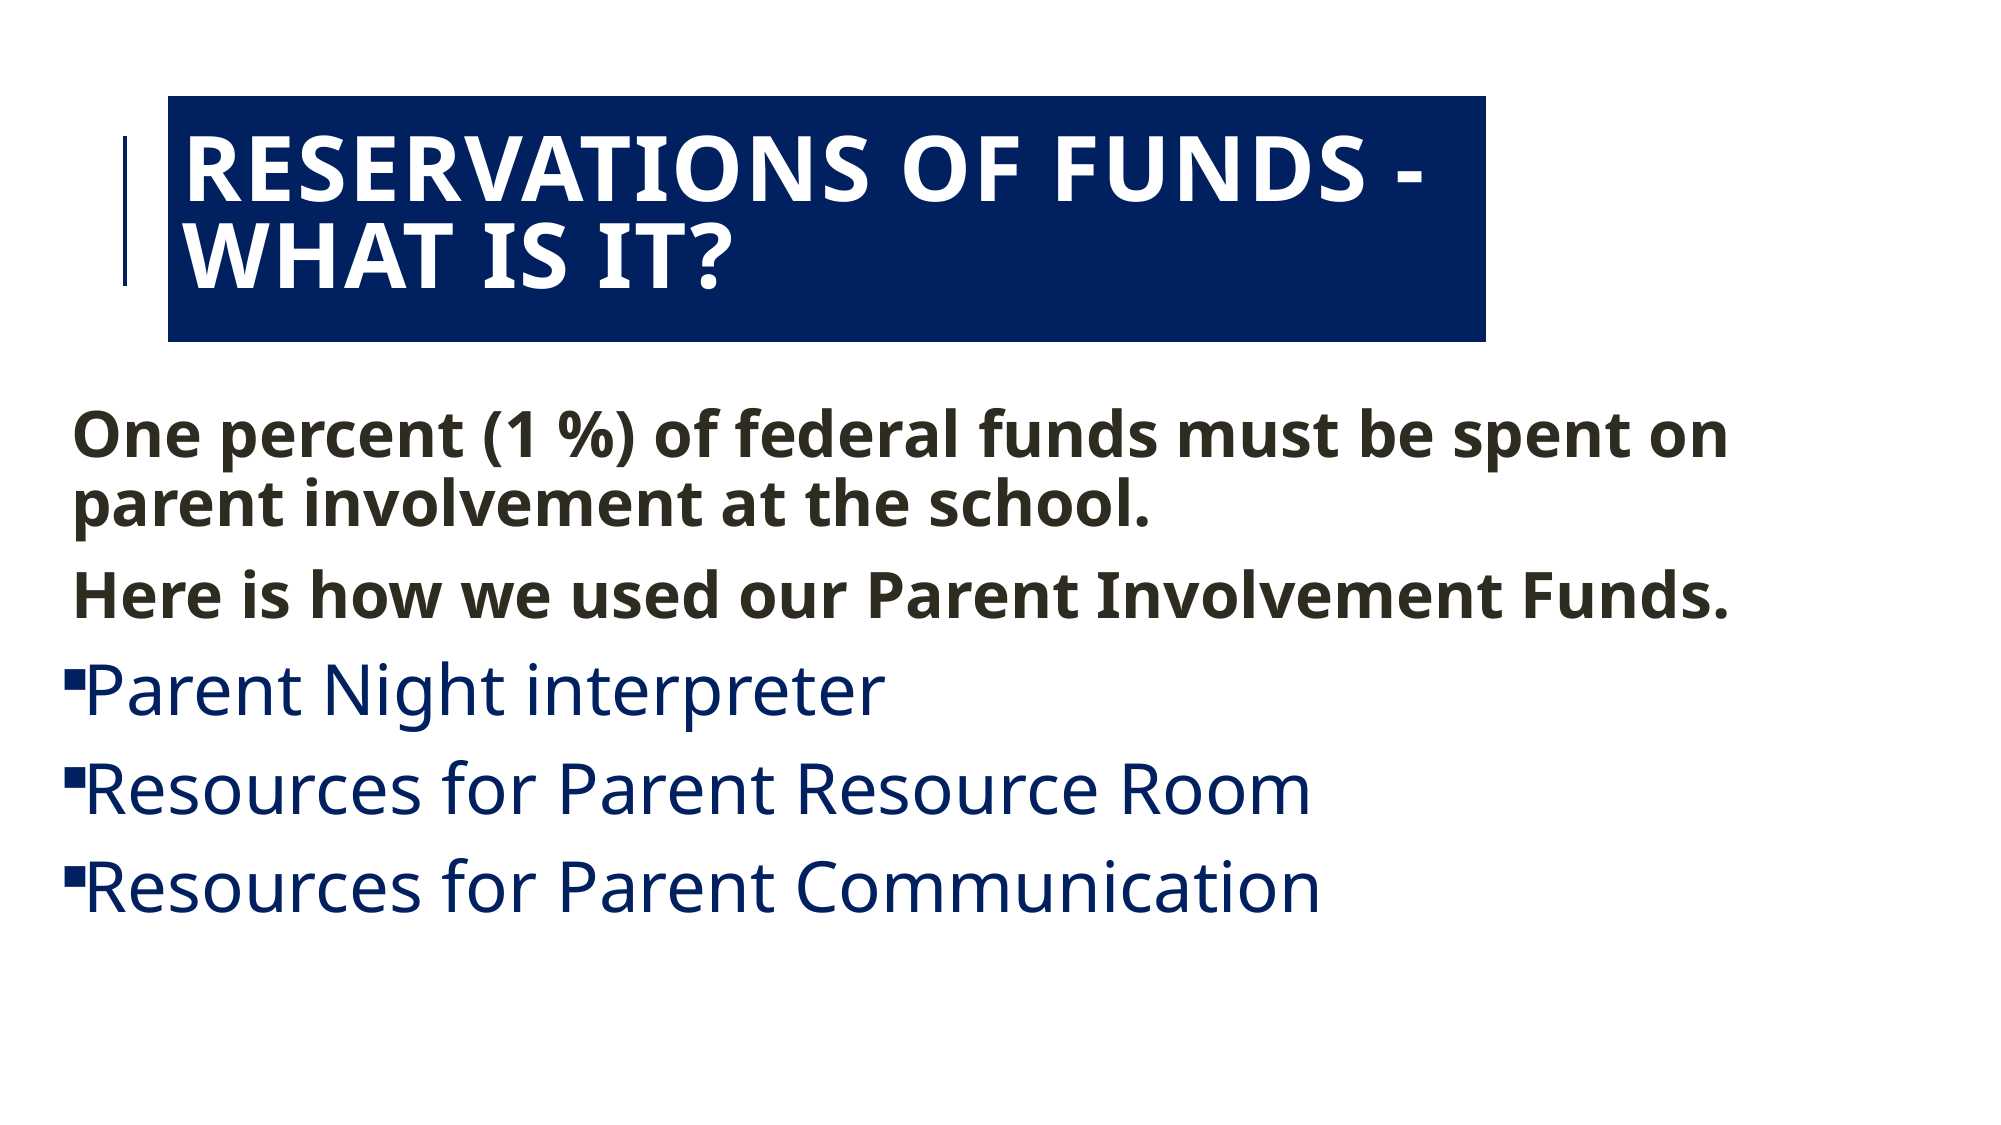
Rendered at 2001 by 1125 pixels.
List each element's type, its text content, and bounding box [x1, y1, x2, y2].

title Reservations of funds - what is it? [168, 96, 1486, 342]
list One percent (1 %) of federal funds must be spent on parent involvement at the school. Here is how we used our Parent Involvement Funds. Parent Night interpreter Resources for Parent Resource Room Resources for Parent Communication [51, 394, 1959, 938]
